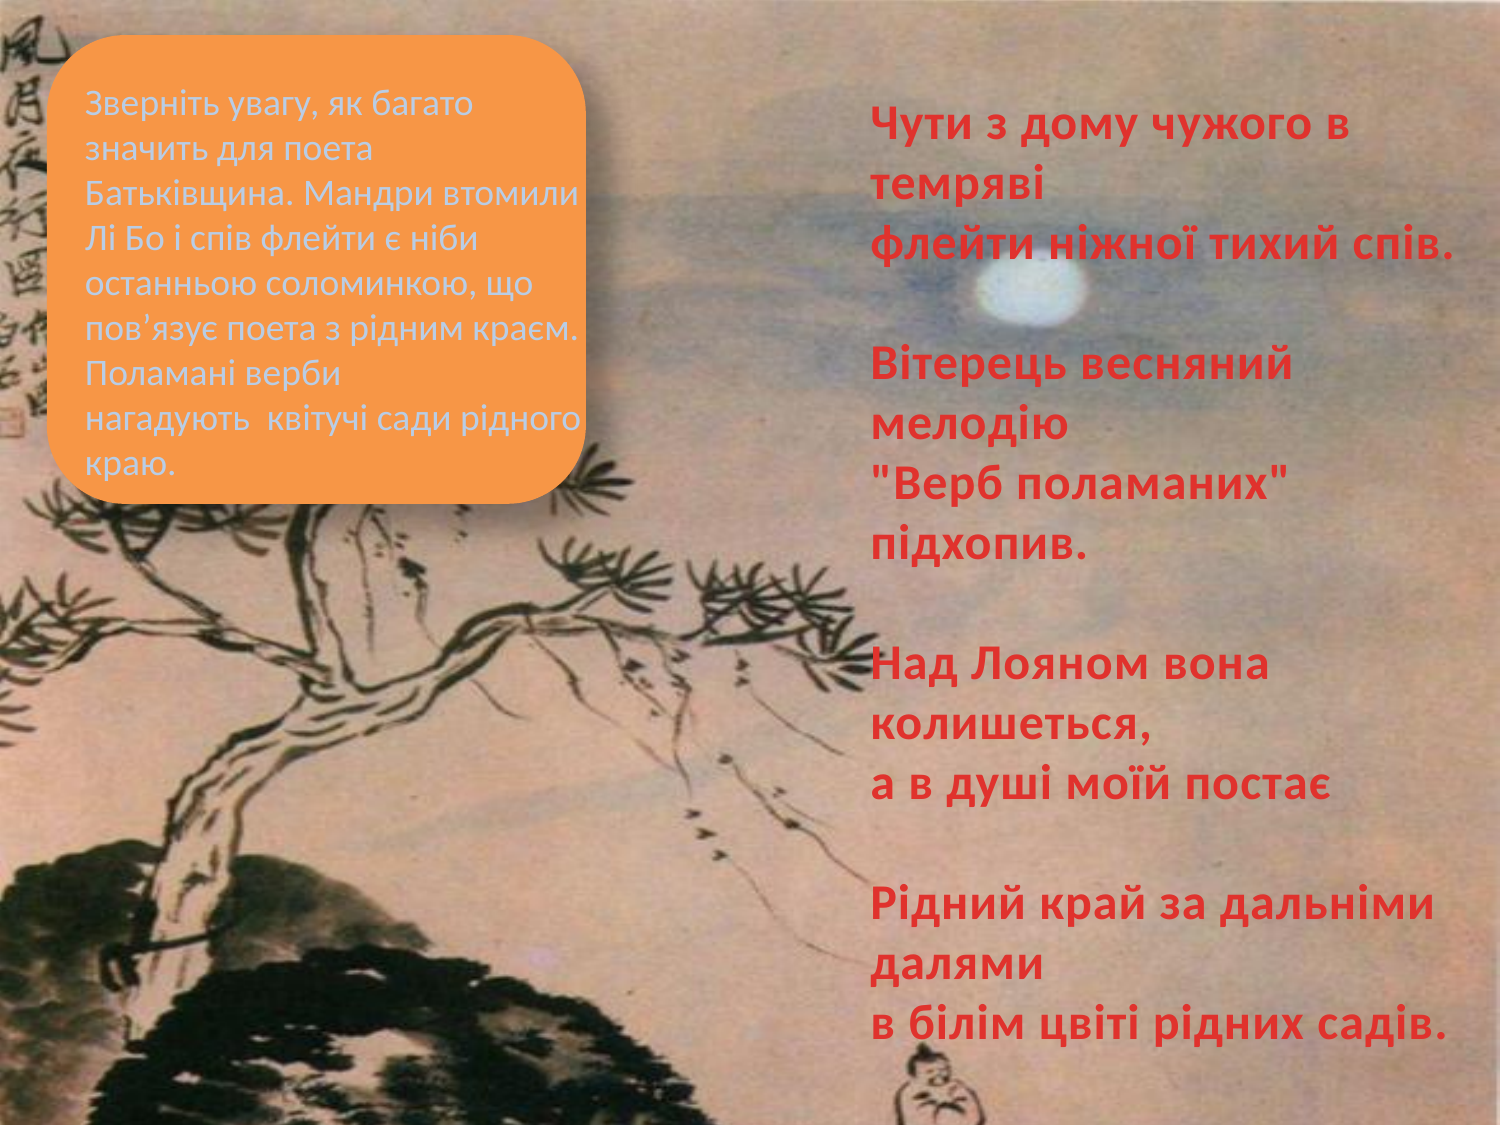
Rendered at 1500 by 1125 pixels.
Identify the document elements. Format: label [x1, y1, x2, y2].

list [0, 0, 1500, 1125]
